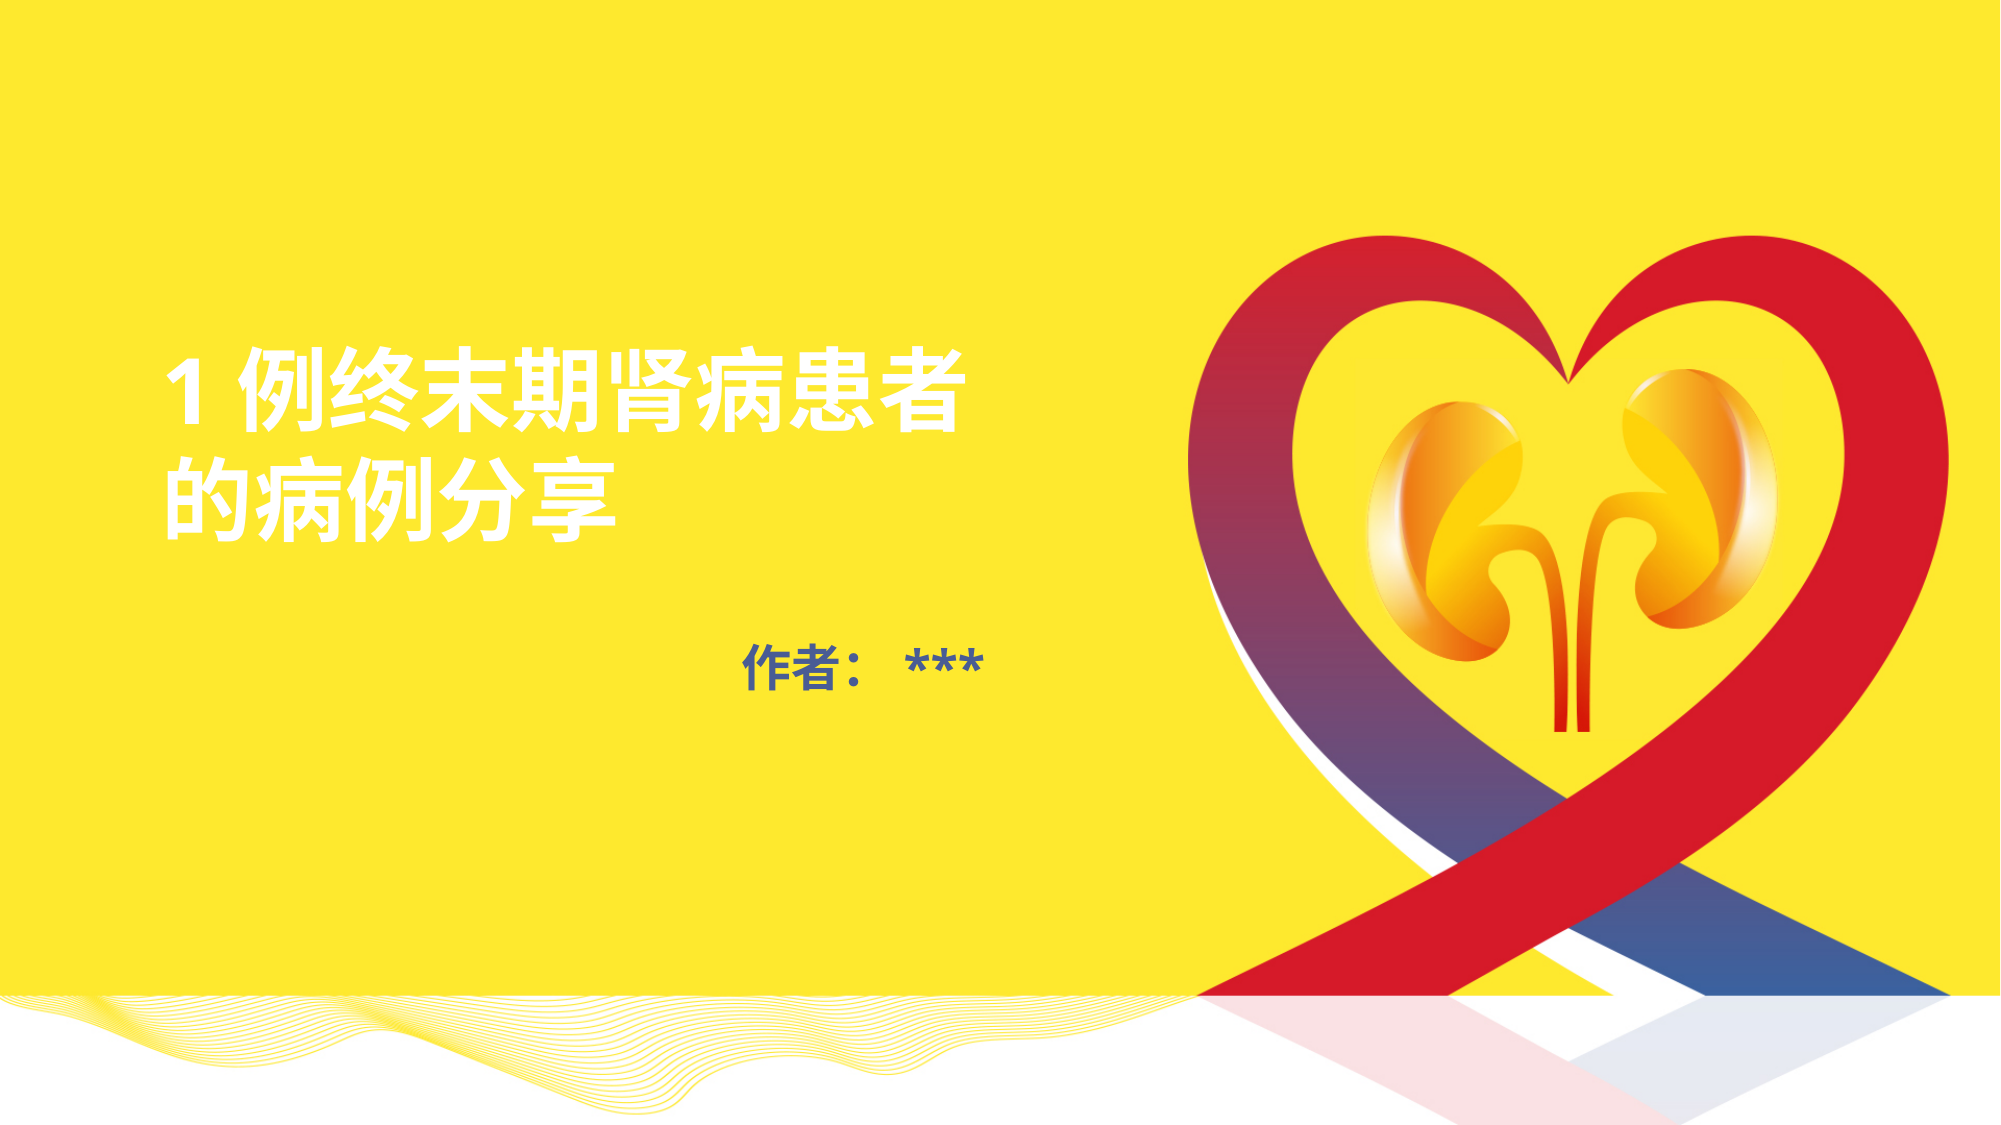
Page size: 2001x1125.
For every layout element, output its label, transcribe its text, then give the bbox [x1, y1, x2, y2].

text_box 1例终末期肾病患者 的病例分享 [147, 325, 1291, 560]
picture [0, 0, 2001, 1125]
text_box 作者：*** [602, 628, 1000, 704]
